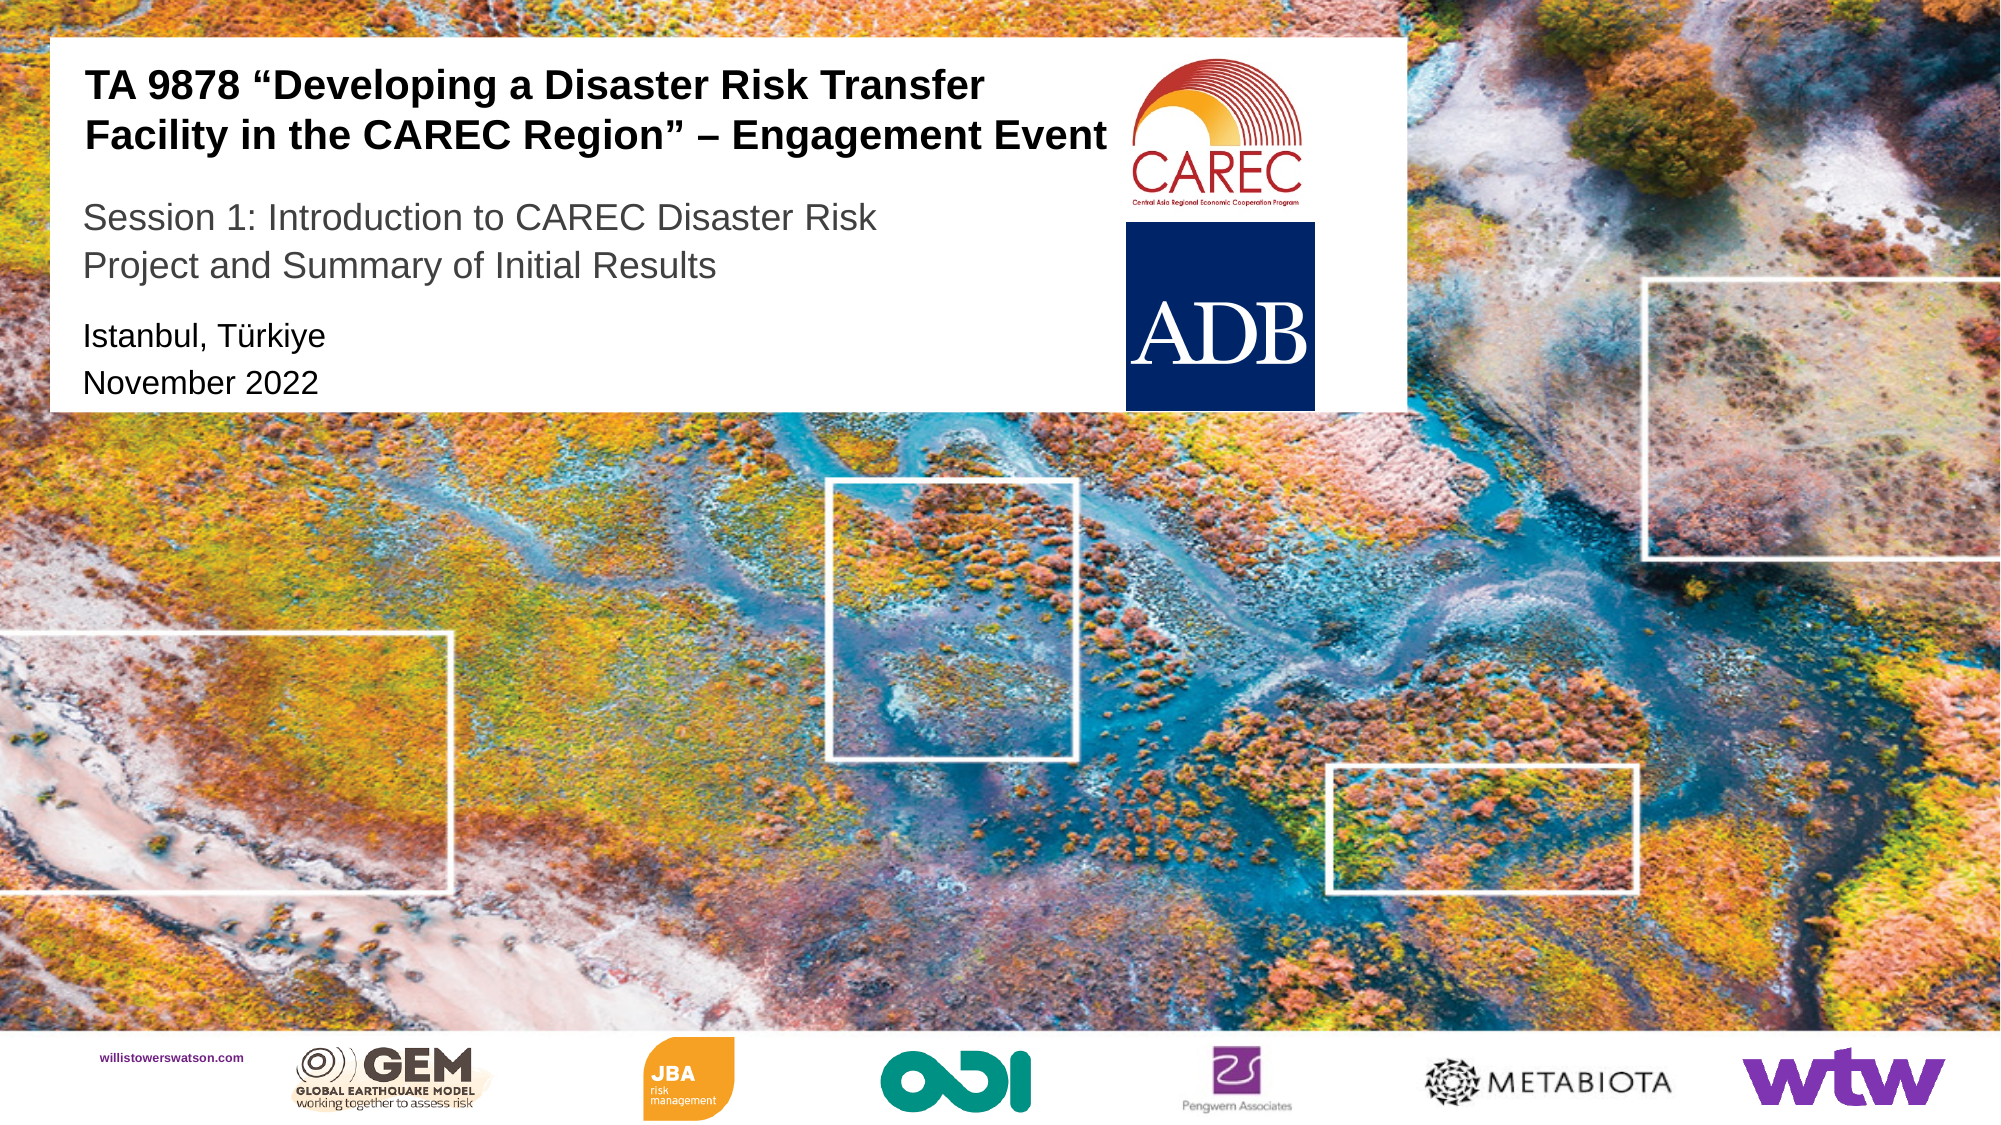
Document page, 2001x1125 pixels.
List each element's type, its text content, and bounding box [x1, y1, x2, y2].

picture [0, 0, 2001, 1125]
title Session 1: Introduction to CAREC Disaster Risk Project and Summary of Initial Results [82, 189, 996, 240]
text_box TA 9878 “Developing a Disaster Risk Transfer Facility in the CAREC Region” – Engagement Event [70, 50, 1124, 166]
list Istanbul, Türkiye November 2022 [82, 313, 413, 394]
